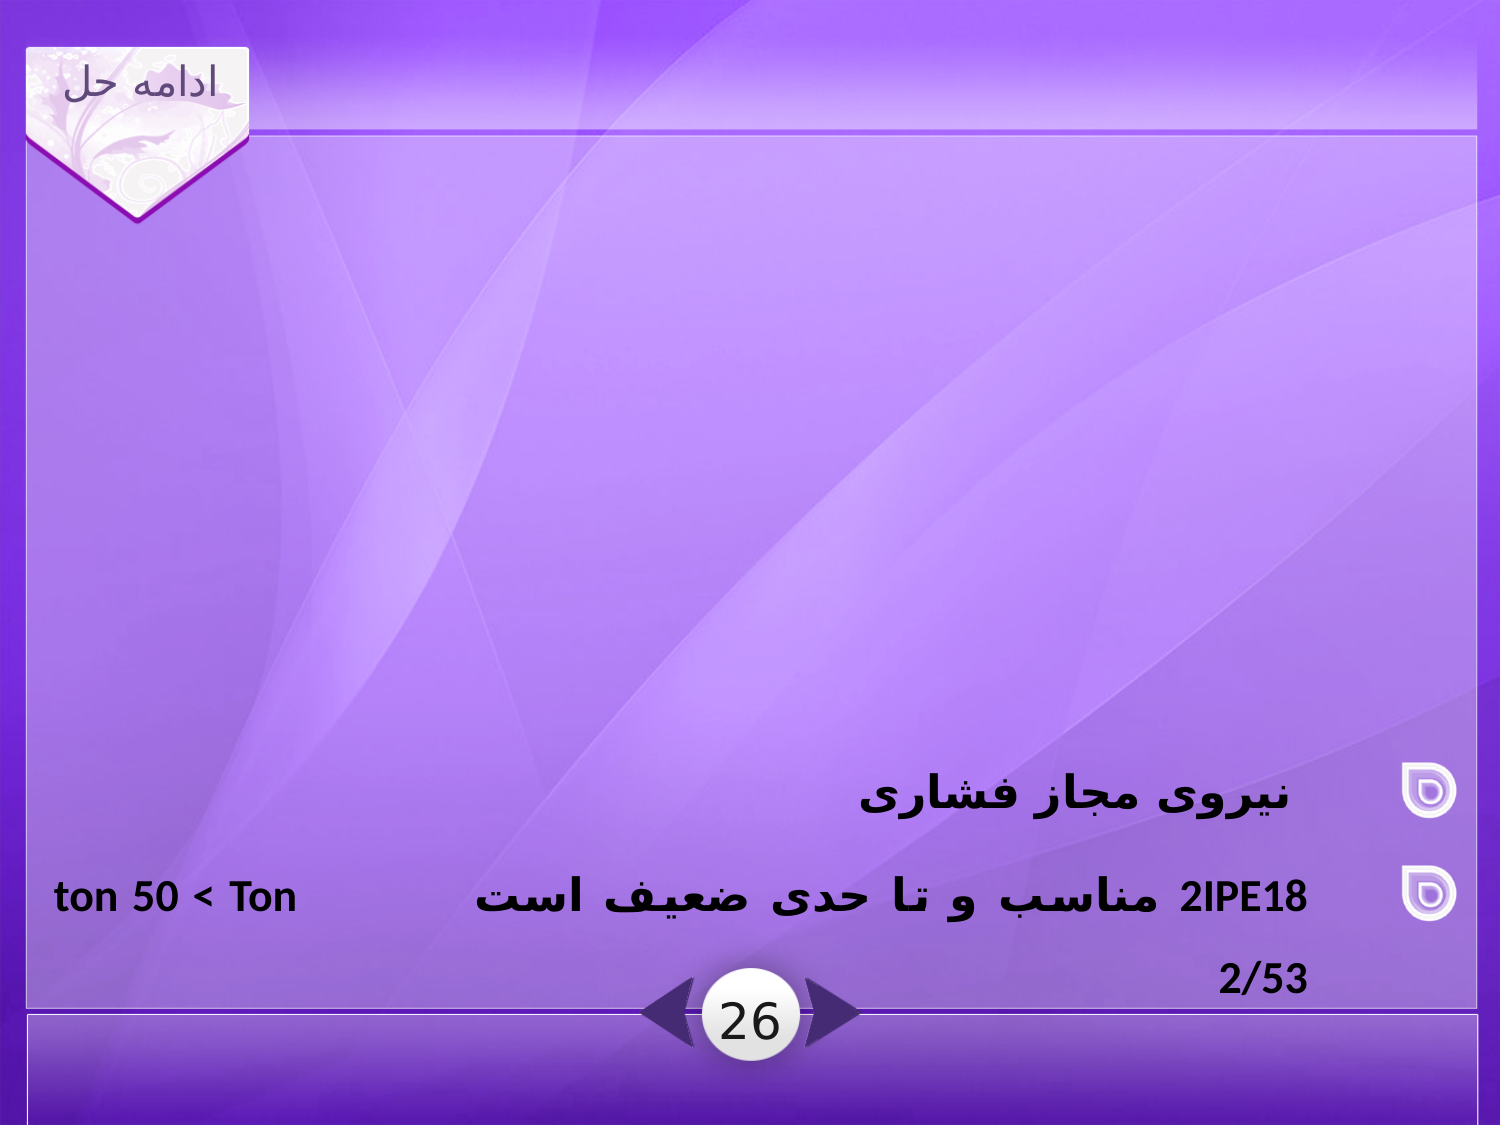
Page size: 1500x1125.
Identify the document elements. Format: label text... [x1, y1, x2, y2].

list ادامه حل [23, 46, 258, 129]
slide_number 26 [703, 984, 797, 1055]
picture [0, 0, 1500, 1125]
